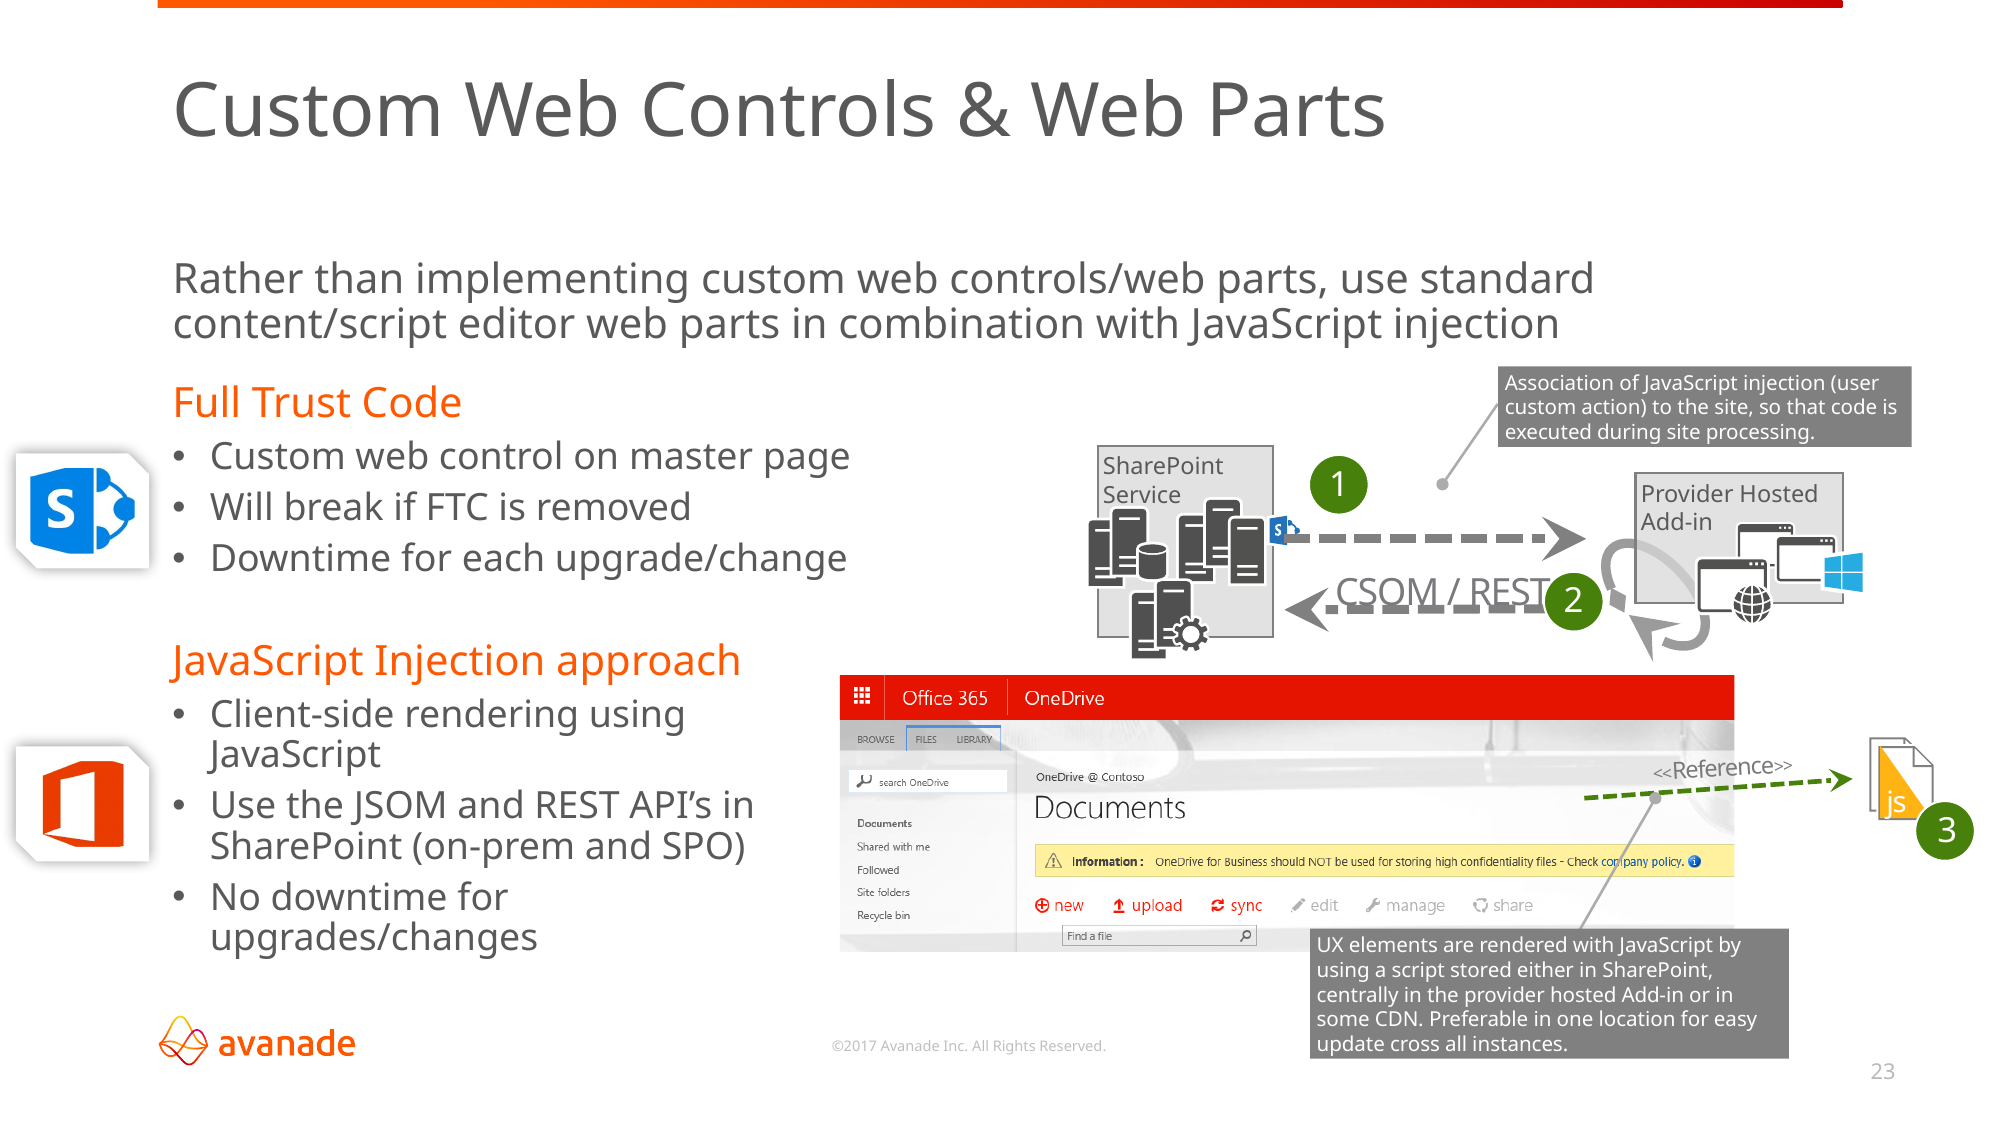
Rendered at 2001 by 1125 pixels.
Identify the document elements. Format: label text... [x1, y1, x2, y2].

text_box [1442, 403, 1498, 485]
picture [839, 675, 1735, 952]
title Custom Web Controls & Web Parts [157, 64, 1843, 228]
picture [138, 995, 384, 1086]
picture [23, 753, 142, 855]
text_box Association of JavaScript injection (user custom action) to the site, so that code is executed during site processing. [1498, 366, 1912, 447]
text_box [1915, 800, 1975, 861]
text_box JavaScript Injection approach Client-side rendering using JavaScript Use the JSOM and REST API’s in SharePoint (on-prem and SPO) No downtime for upgrades/changes [157, 632, 827, 1073]
text_box CSOM / REST [1334, 567, 1551, 608]
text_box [1308, 454, 1369, 515]
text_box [1865, 733, 1937, 823]
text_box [1573, 798, 1656, 941]
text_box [1543, 571, 1604, 632]
list Rather than implementing custom web controls/web parts, use standard content/script editor web parts in combination with JavaScript injection [157, 249, 1843, 964]
text_box <<Reference>> [1735, 748, 1795, 778]
text_box UX elements are rendered with JavaScript by using a script stored either in SharePoint, centrally in the provider hosted Add-in or in some CDN. Preferable in one location for easy update cross all instances. [1310, 928, 1789, 1059]
picture [23, 460, 142, 561]
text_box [1084, 445, 1304, 662]
slide_number 23 [1842, 1042, 1924, 1103]
text_box Full Trust Code Custom web control on master page Will break if FTC is removed Downtime for each upgrade/change [157, 374, 884, 613]
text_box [1584, 778, 1853, 799]
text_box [1621, 473, 1868, 658]
